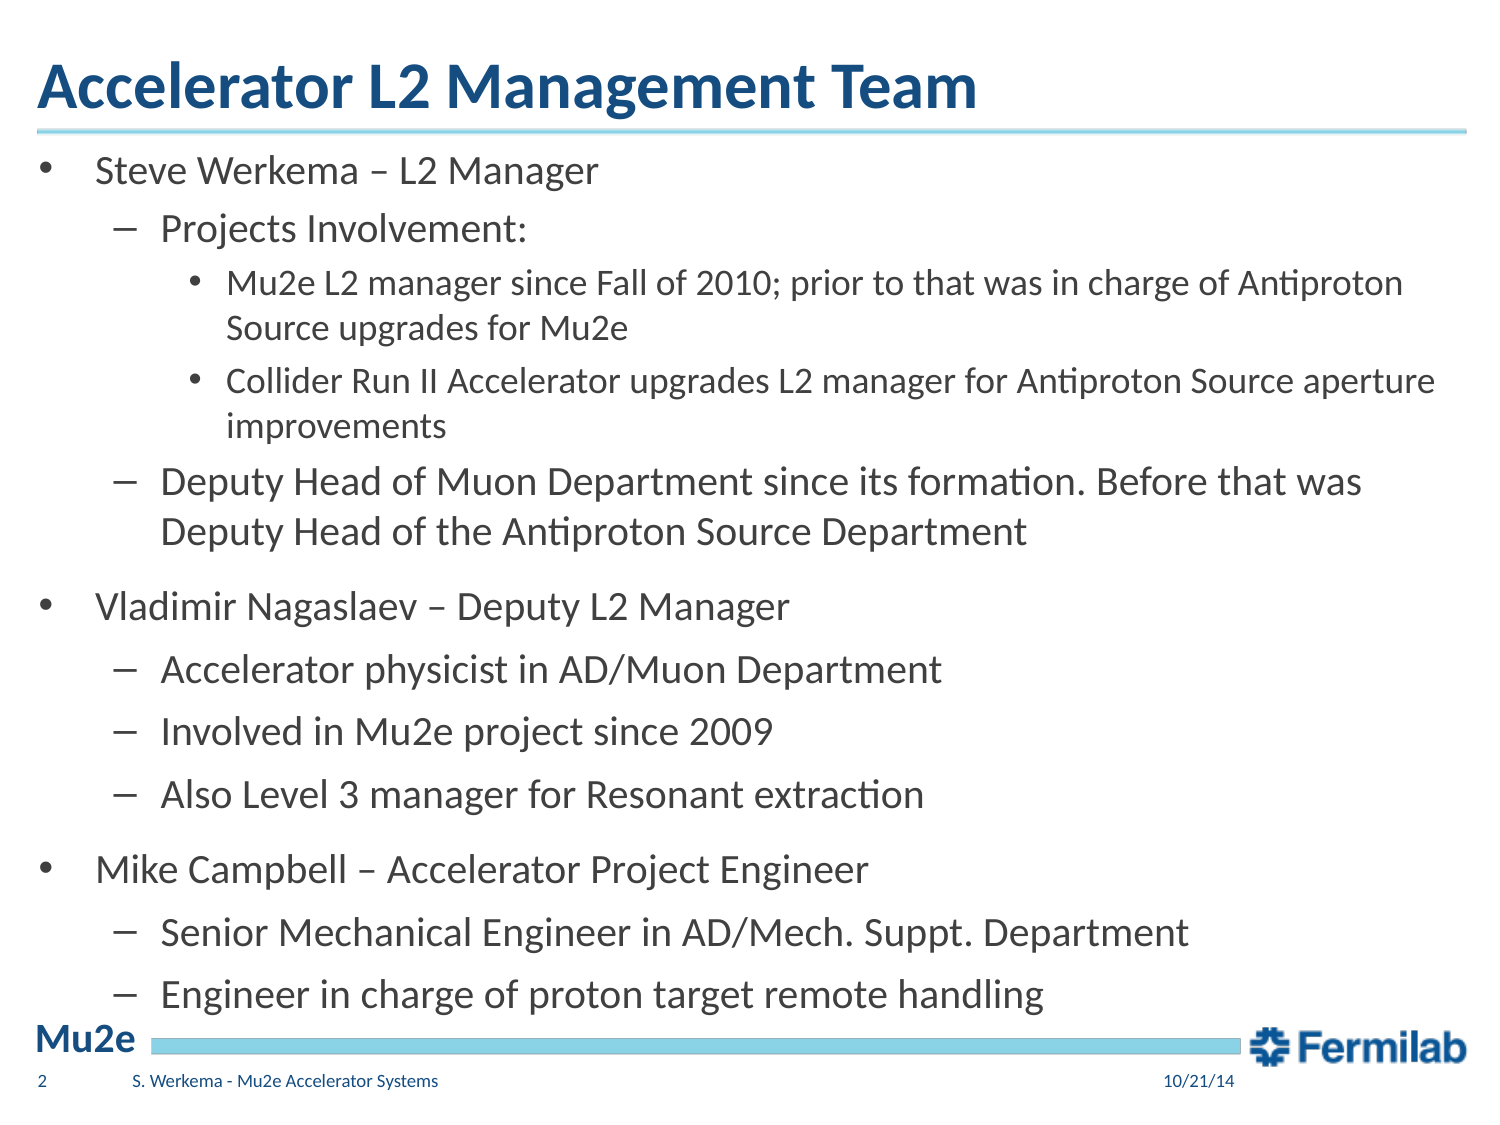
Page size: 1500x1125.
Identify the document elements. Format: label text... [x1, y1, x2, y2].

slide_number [1058, 1068, 1235, 1109]
title Accelerator L2 Management Team [37, 17, 1463, 123]
list Steve Werkema – L2 Manager Projects Involvement: Mu2e L2 manager since Fall of 2010; prior to that was in charge of Antiproton Source upgrades for Mu2e Collider Run II Accelerator upgrades L2 manager for Antiproton Source aperture improvements Deputy Head of Muon Department since its formation. Before that was Deputy Head of the Antiproton Source Department Vladimir Nagaslaev – Deputy L2 Manager Accelerator physicist in AD/Muon Department Involved in Mu2e project since 2009 Also Level 3 manager for Resonant extraction Mike Campbell – Accelerator Project Engineer Senior Mechanical Engineer in AD/Mech. Suppt. Department Engineer in charge of proton target remote handling [38, 142, 1462, 1029]
footer S. Werkema - Mu2e Accelerator Systems [132, 1068, 1014, 1109]
slide_number 2 [37, 1068, 111, 1109]
